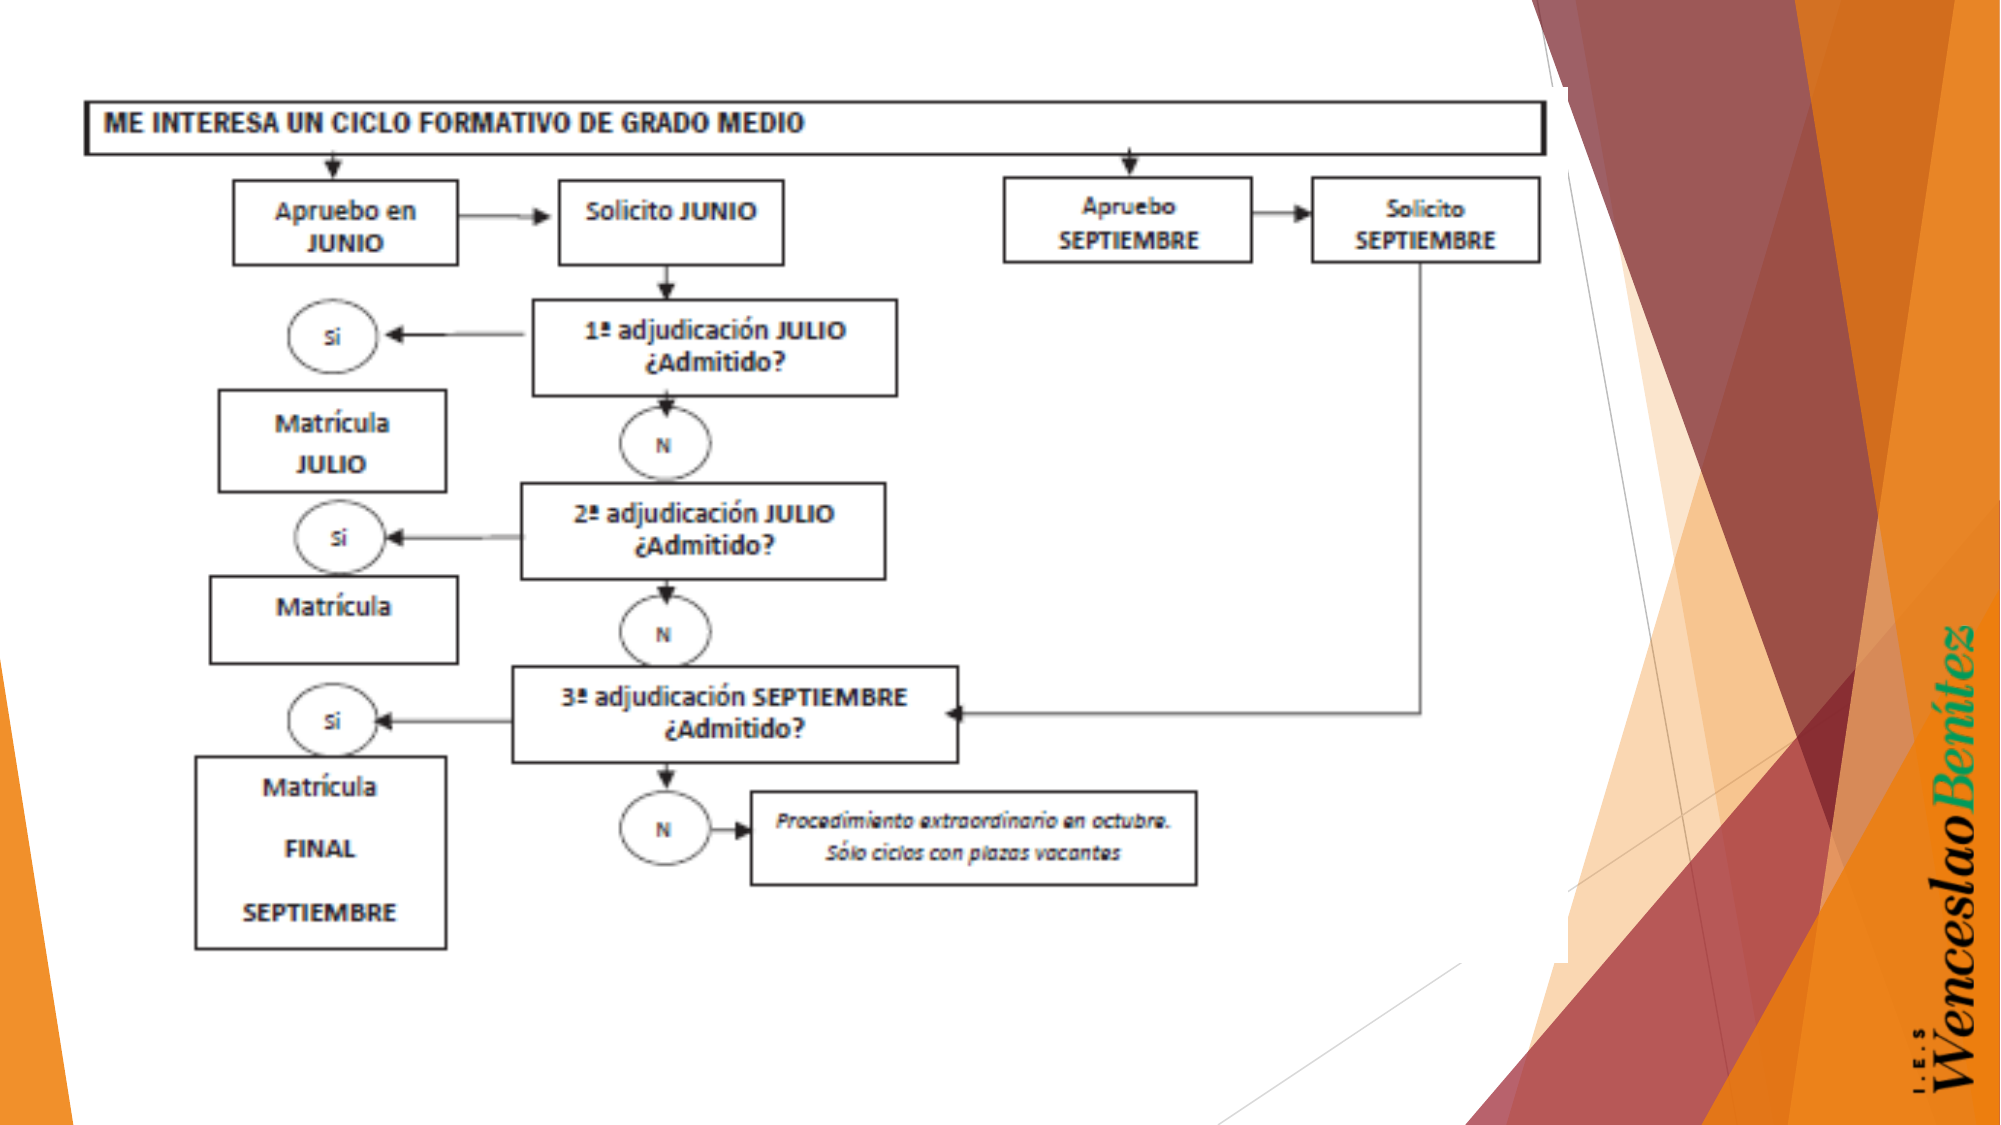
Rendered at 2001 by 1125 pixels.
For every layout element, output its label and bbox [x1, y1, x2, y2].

picture [1708, 626, 2000, 1093]
picture [49, 87, 1568, 963]
